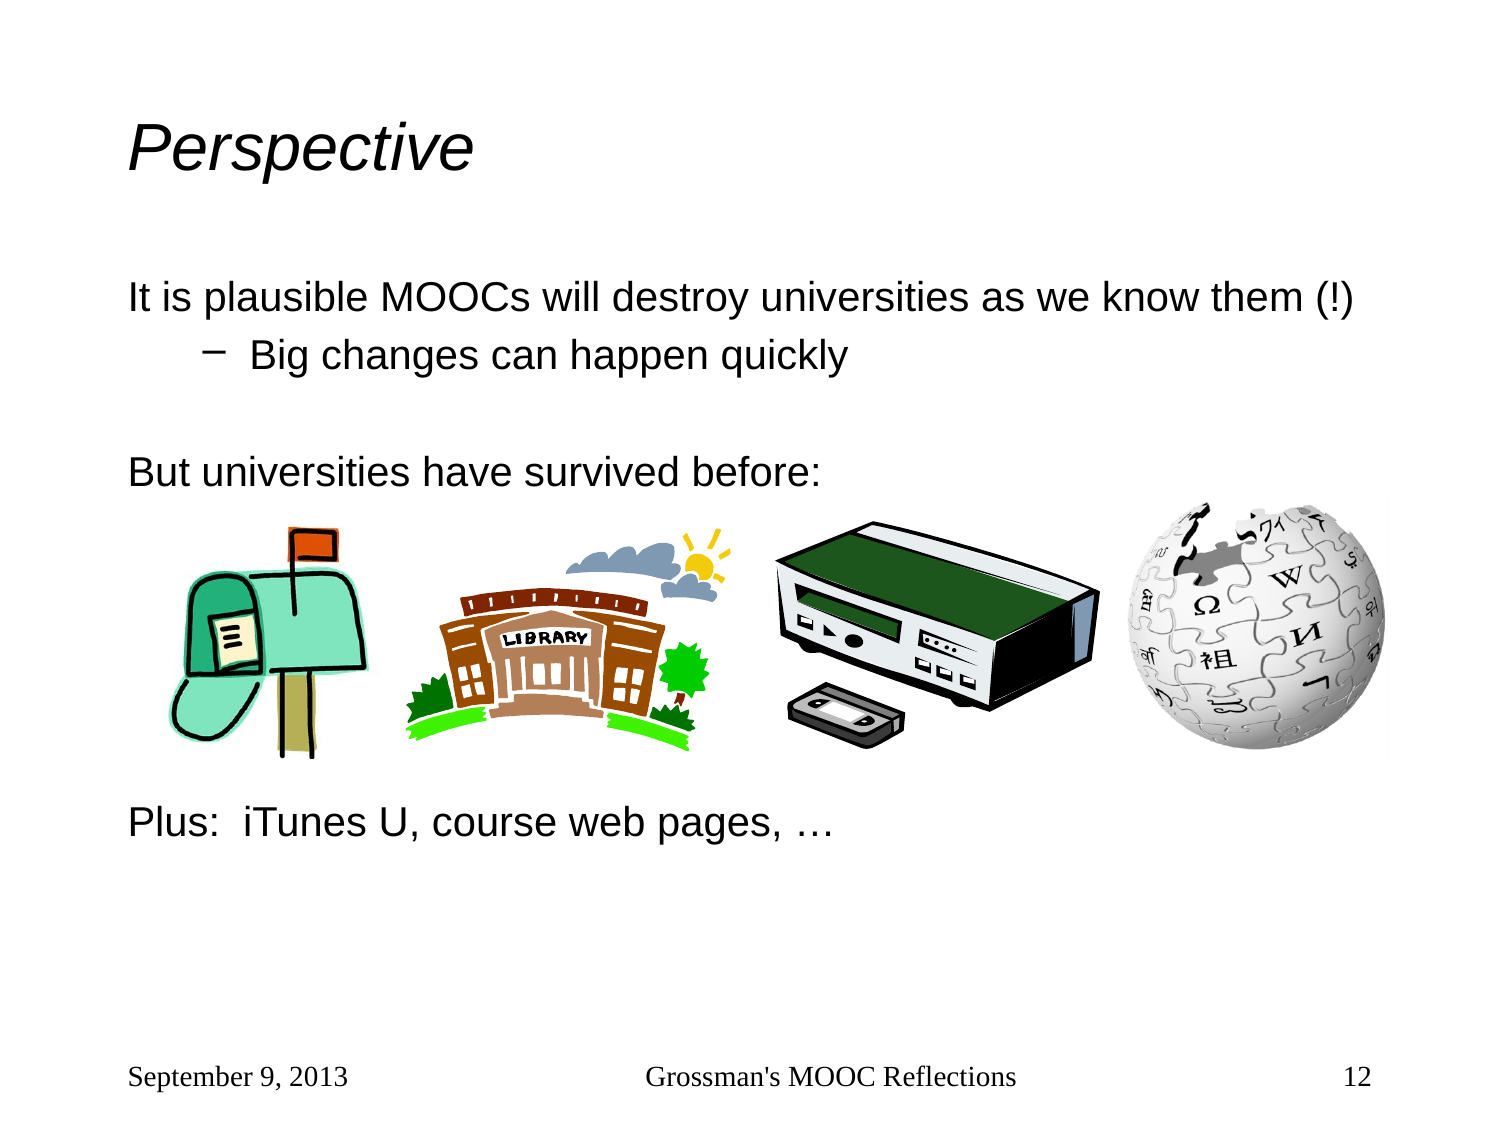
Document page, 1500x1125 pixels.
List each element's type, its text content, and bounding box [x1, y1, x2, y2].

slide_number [112, 1049, 412, 1125]
picture [774, 520, 1101, 750]
picture [149, 526, 383, 759]
list It is plausible MOOCs will destroy universities as we know them (!) Big changes can happen quickly But universities have survived before: Plus: iTunes U, course web pages, … [112, 262, 1388, 1001]
picture [399, 524, 736, 755]
footer Grossman's MOOC Reflections [412, 1049, 1251, 1125]
slide_number 12 [1251, 1049, 1388, 1125]
picture [1124, 499, 1388, 763]
title Perspective [112, 49, 1388, 238]
